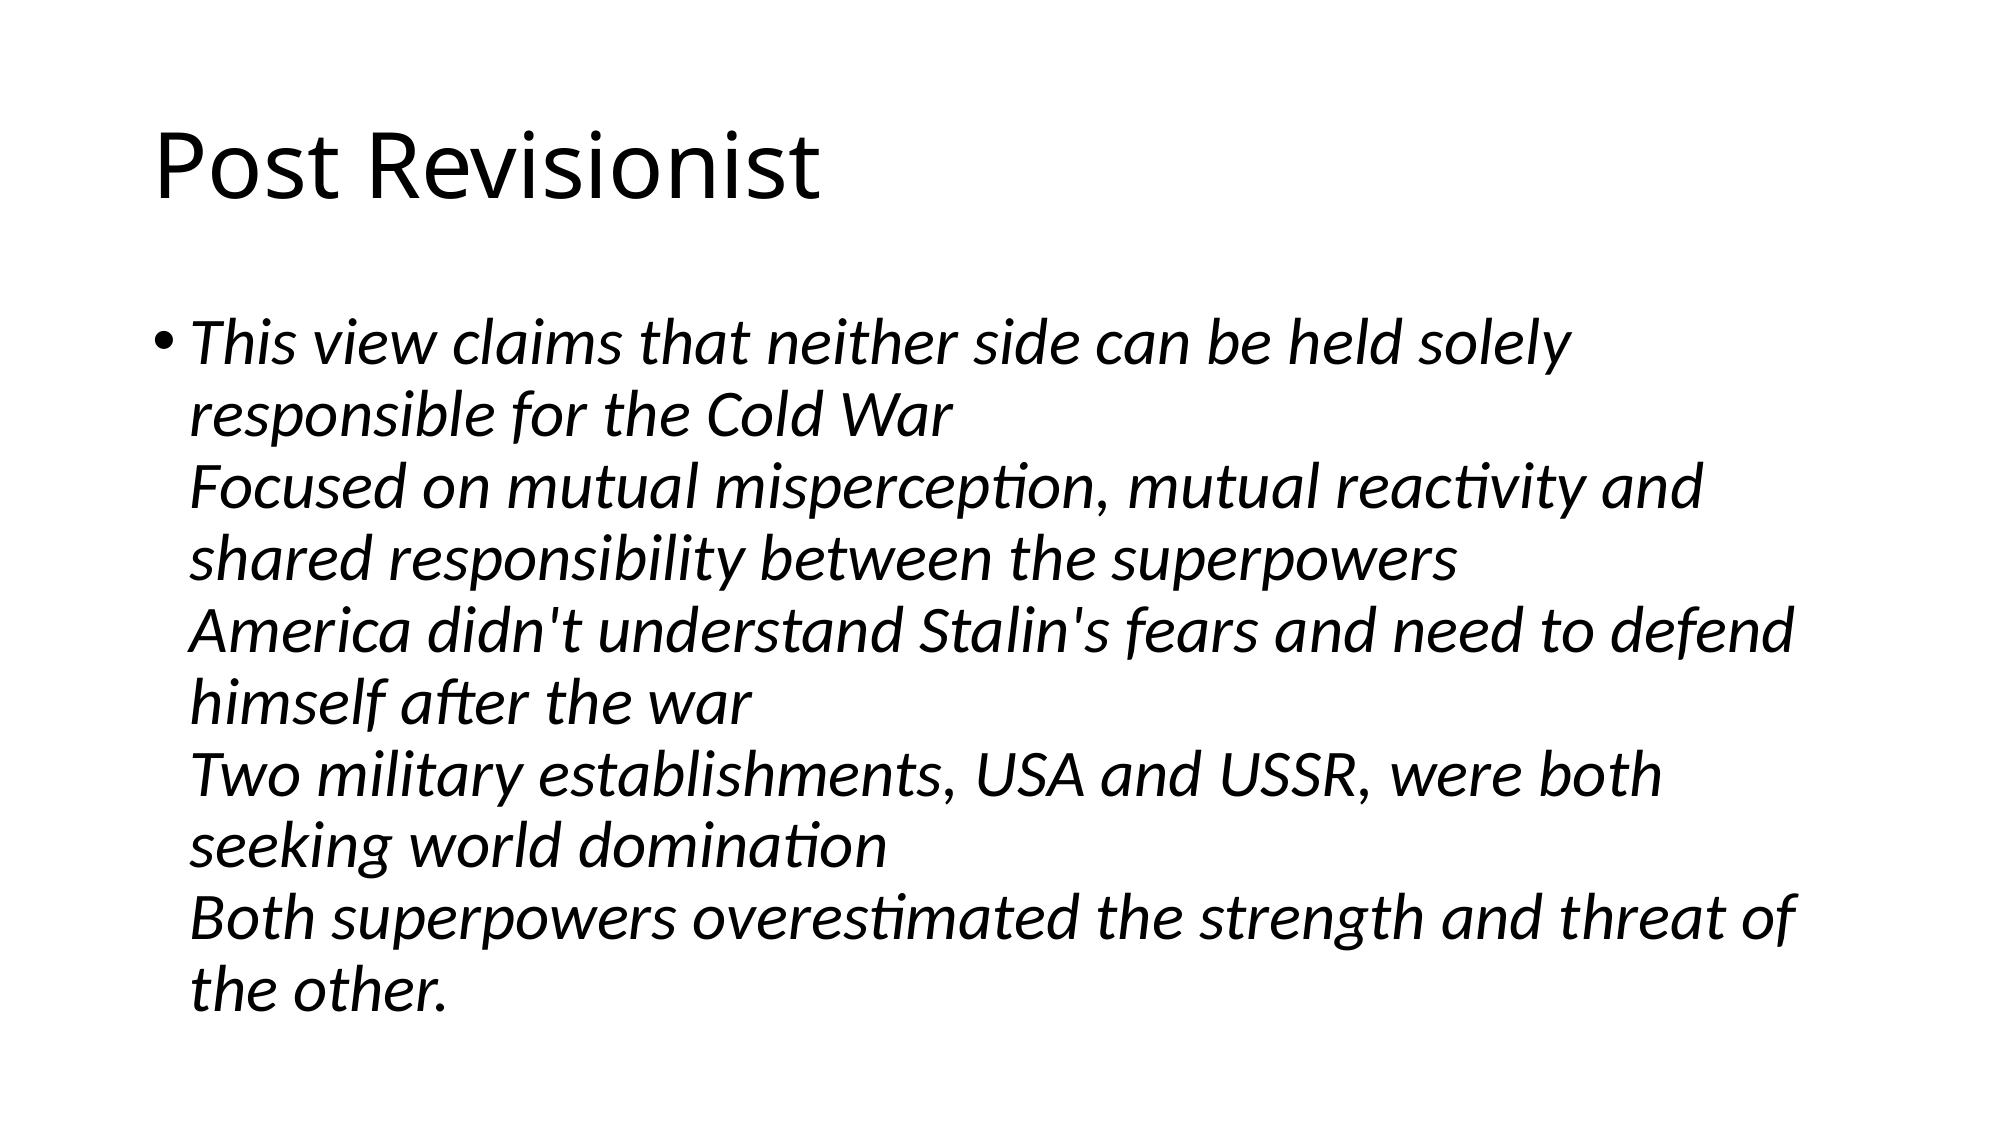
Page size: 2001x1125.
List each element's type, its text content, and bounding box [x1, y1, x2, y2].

list This view claims that neither side can be held solely responsible for the Cold War Focused on mutual misperception, mutual reactivity and shared responsibility between the superpowers America didn't understand Stalin's fears and need to defend himself after the war Two military establishments, USA and USSR, were both seeking world domination Both superpowers overestimated the strength and threat of the other. [137, 299, 1863, 1048]
title Post Revisionist [137, 59, 1863, 278]
